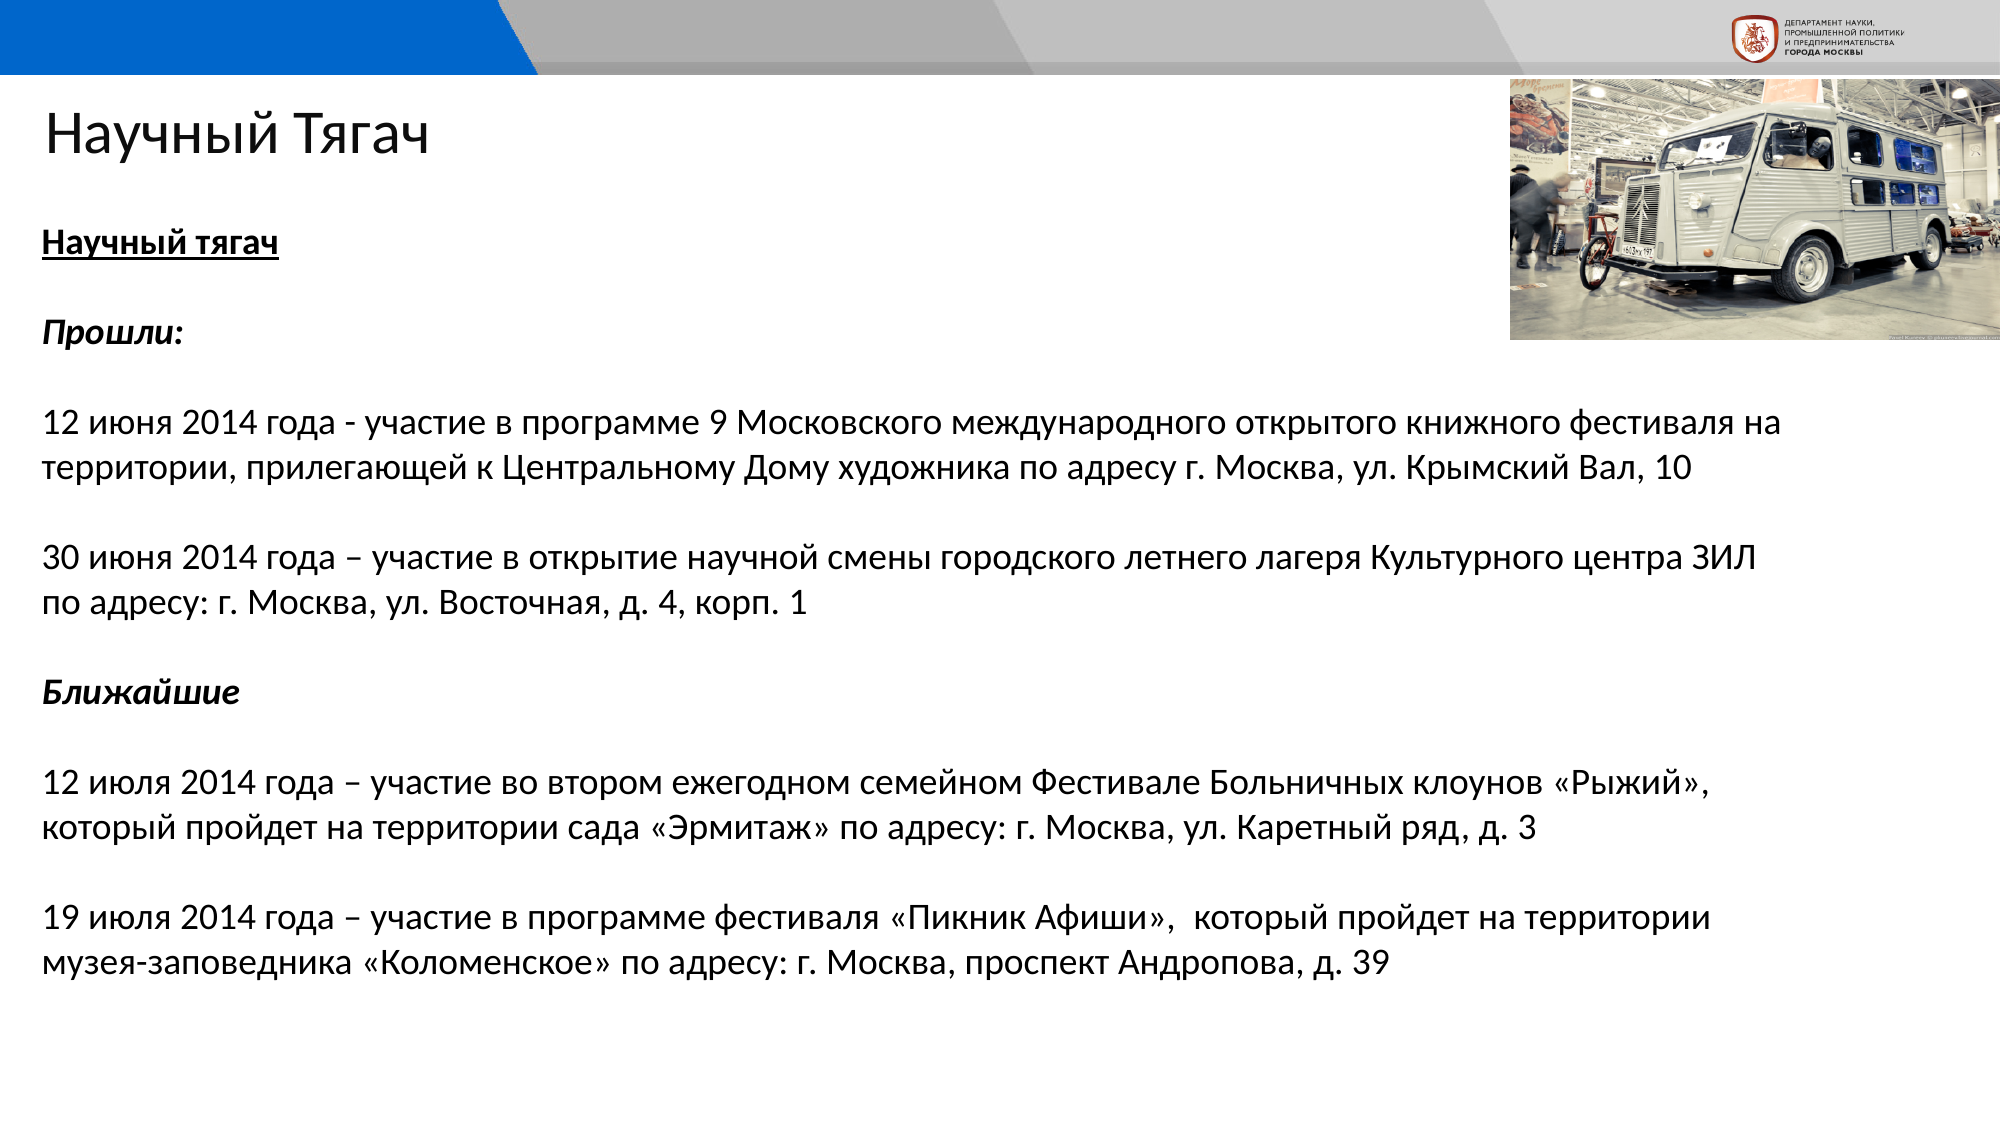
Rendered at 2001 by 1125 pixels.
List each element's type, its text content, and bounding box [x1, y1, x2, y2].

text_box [1731, 1, 2000, 73]
title Научный Тягач [30, 75, 1843, 193]
picture [1510, 79, 2000, 341]
picture [0, 0, 2000, 75]
text_box Научный тягач Прошли: 12 июня 2014 года - участие в программе 9 Московского международного открытого книжного фестиваля на территории, прилегающей к Центральному Дому художника по адресу г. Москва, ул. Крымский Вал, 10 30 июня 2014 года – участие в открытие научной смены городского летнего лагеря Культурного центра ЗИЛ по адресу: г. Москва, ул. Восточная, д. 4, корп. 1 Ближайшие 12 июля 2014 года – участие во втором ежегодном семейном Фестивале Больничных клоунов «Рыжий», который пройдет на территории сада «Эрмитаж» по адресу: г. Москва, ул. Каретный ряд, д. 3 19 июля 2014 года – участие в программе фестиваля «Пикник Афиши», который пройдет на территории музея-заповедника «Коломенское» по адресу: г. Москва, проспект Андропова, д. 39 [26, 209, 1818, 1125]
